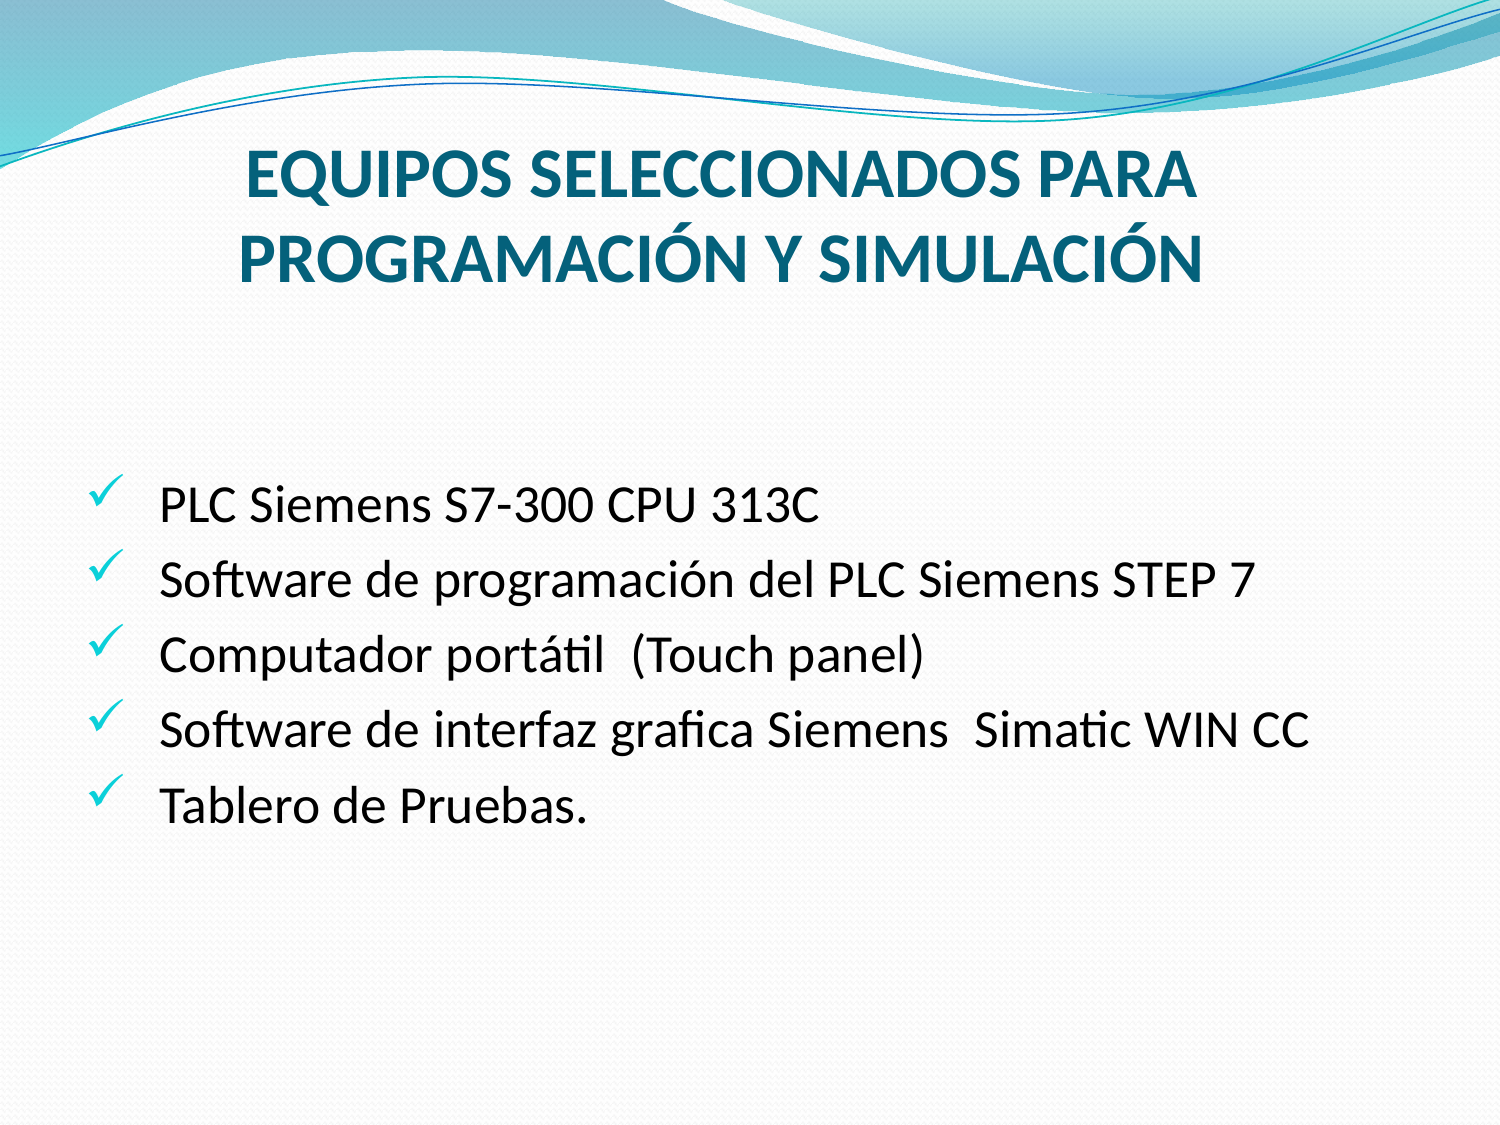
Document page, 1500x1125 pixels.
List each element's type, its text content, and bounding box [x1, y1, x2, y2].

list PLC Siemens S7-300 CPU 313C Software de programación del PLC Siemens STEP 7 Computador portátil (Touch panel) Software de interfaz grafica Siemens Simatic WIN CC Tablero de Pruebas. [70, 386, 1421, 844]
title EQUIPOS SELECCIONADOS PARA PROGRAMACIÓN Y SIMULACIÓN [46, 117, 1397, 340]
